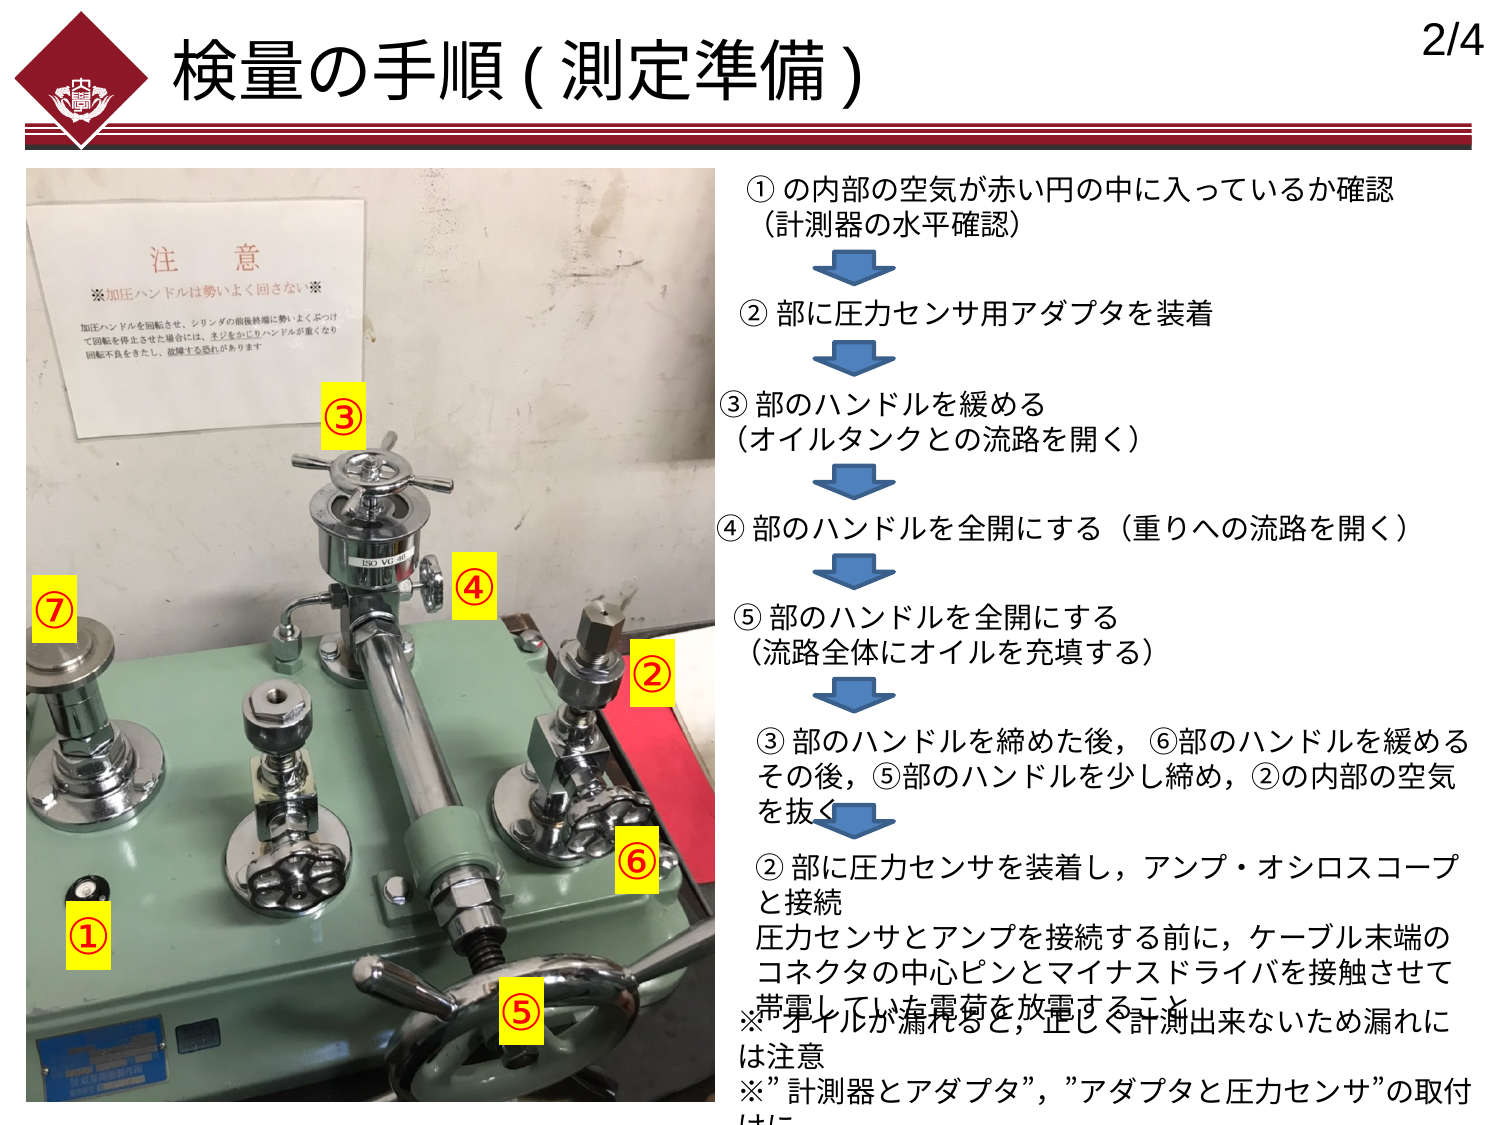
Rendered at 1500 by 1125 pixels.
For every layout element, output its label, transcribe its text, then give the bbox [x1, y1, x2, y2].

text_box ②部に圧力センサを装着し，アンプ・オシロスコープと接続 圧力センサとアンプを接続する前に，ケーブル末端のコネクタの中心ピンとマイナスドライバを接触させて帯電していた電荷を放電すること [740, 841, 1496, 1067]
text_box ④部のハンドルを全開にする（重りへの流路を開く） [719, 502, 1441, 553]
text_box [13, 168, 715, 1102]
text_box [812, 802, 896, 840]
text_box ③部のハンドルを締めた後， ⑥部のハンドルを緩める その後，⑤部のハンドルを少し締め，②の内部の空気を抜く [741, 715, 1500, 836]
text_box ⑤部のハンドルを全開にする （流路全体にオイルを充填する） [719, 592, 1187, 677]
text_box ※ オイルが漏れると，正しく計測出来ないため漏れには注意 ※”計測器とアダプタ”，”アダプタと圧力センサ”の取付けに はシールテープを使用しない（シール方法を確認すること） [722, 996, 1496, 1125]
text_box [812, 553, 896, 591]
text_box ③部のハンドルを緩める （オイルタンクとの流路を開く） [719, 379, 1173, 464]
text_box [812, 463, 896, 501]
text_box [812, 249, 896, 287]
picture [14, 11, 149, 145]
text_box ②部に圧力センサ用アダプタを装着 [725, 287, 1230, 338]
title 検量の手順(測定準備) [156, 13, 1327, 124]
text_box [812, 676, 896, 714]
text_box [812, 340, 896, 377]
text_box ①の内部の空気が赤い円の中に入っているか確認 （計測器の水平確認） [731, 163, 1411, 249]
